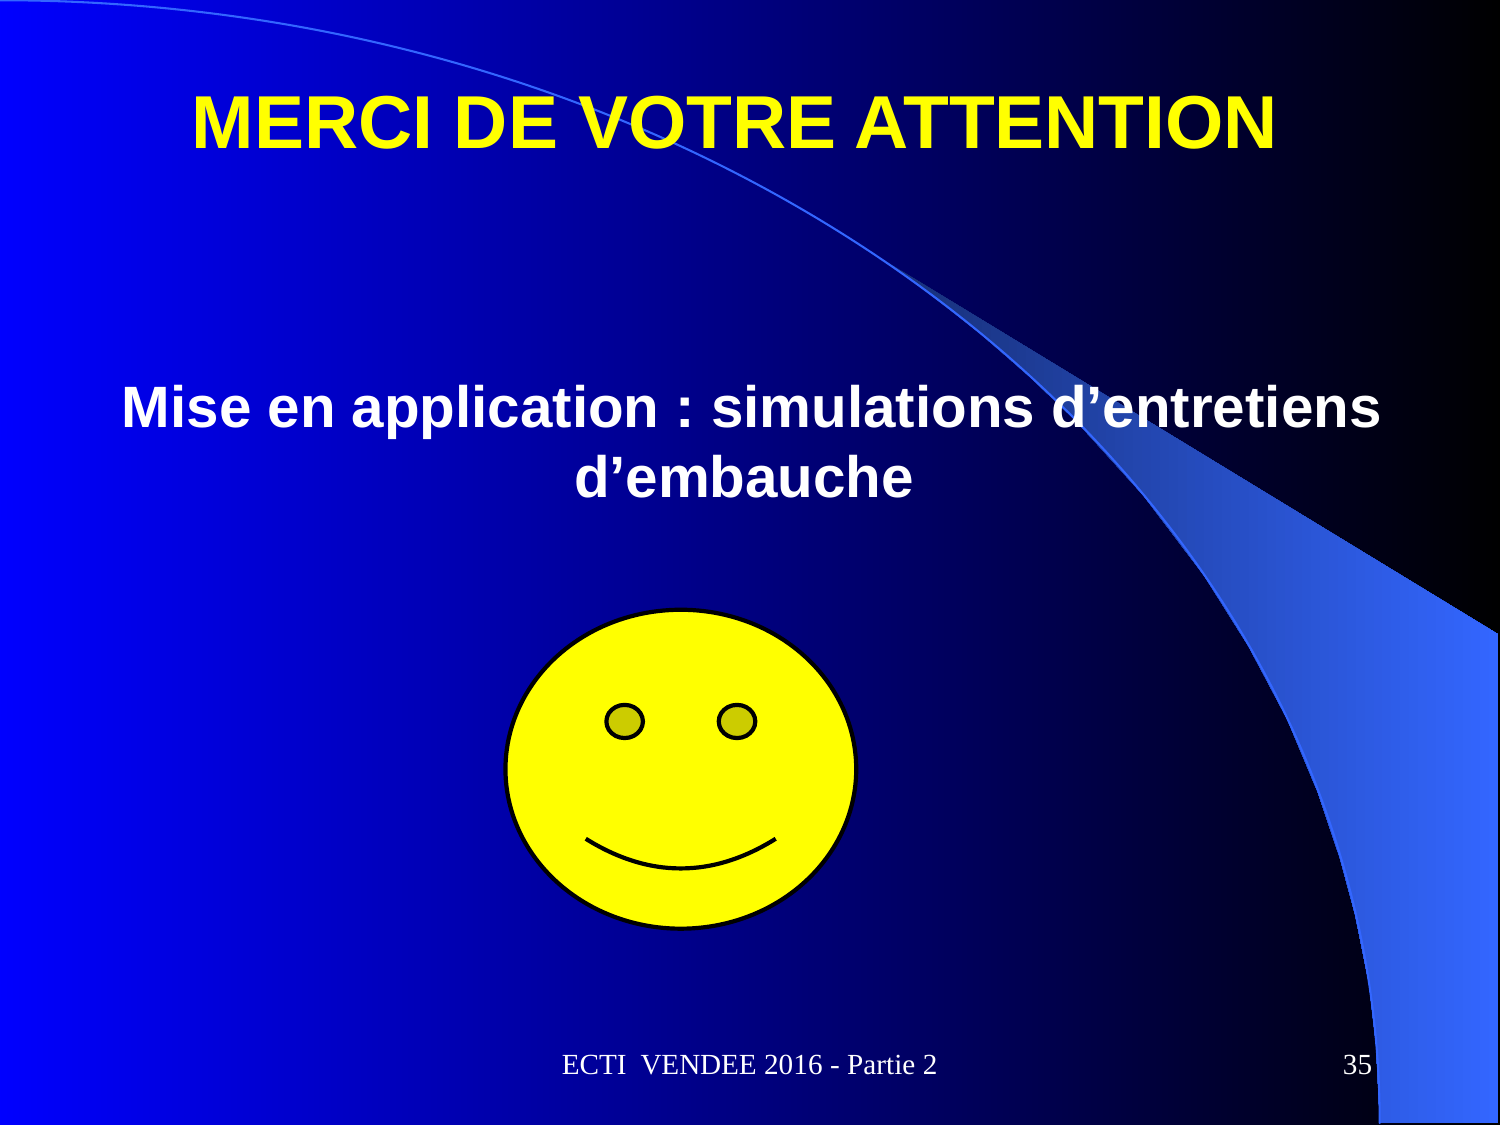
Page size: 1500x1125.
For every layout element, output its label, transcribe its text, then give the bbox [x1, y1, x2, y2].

text_box [505, 609, 857, 929]
text_box Mise en application : simulations d’entretiens d’embauche [64, 361, 1424, 598]
footer ECTI VENDEE 2016 - Partie 2 [512, 1024, 988, 1101]
title Merci de votre attention [41, 49, 1451, 188]
slide_number 35 [1074, 1024, 1388, 1101]
